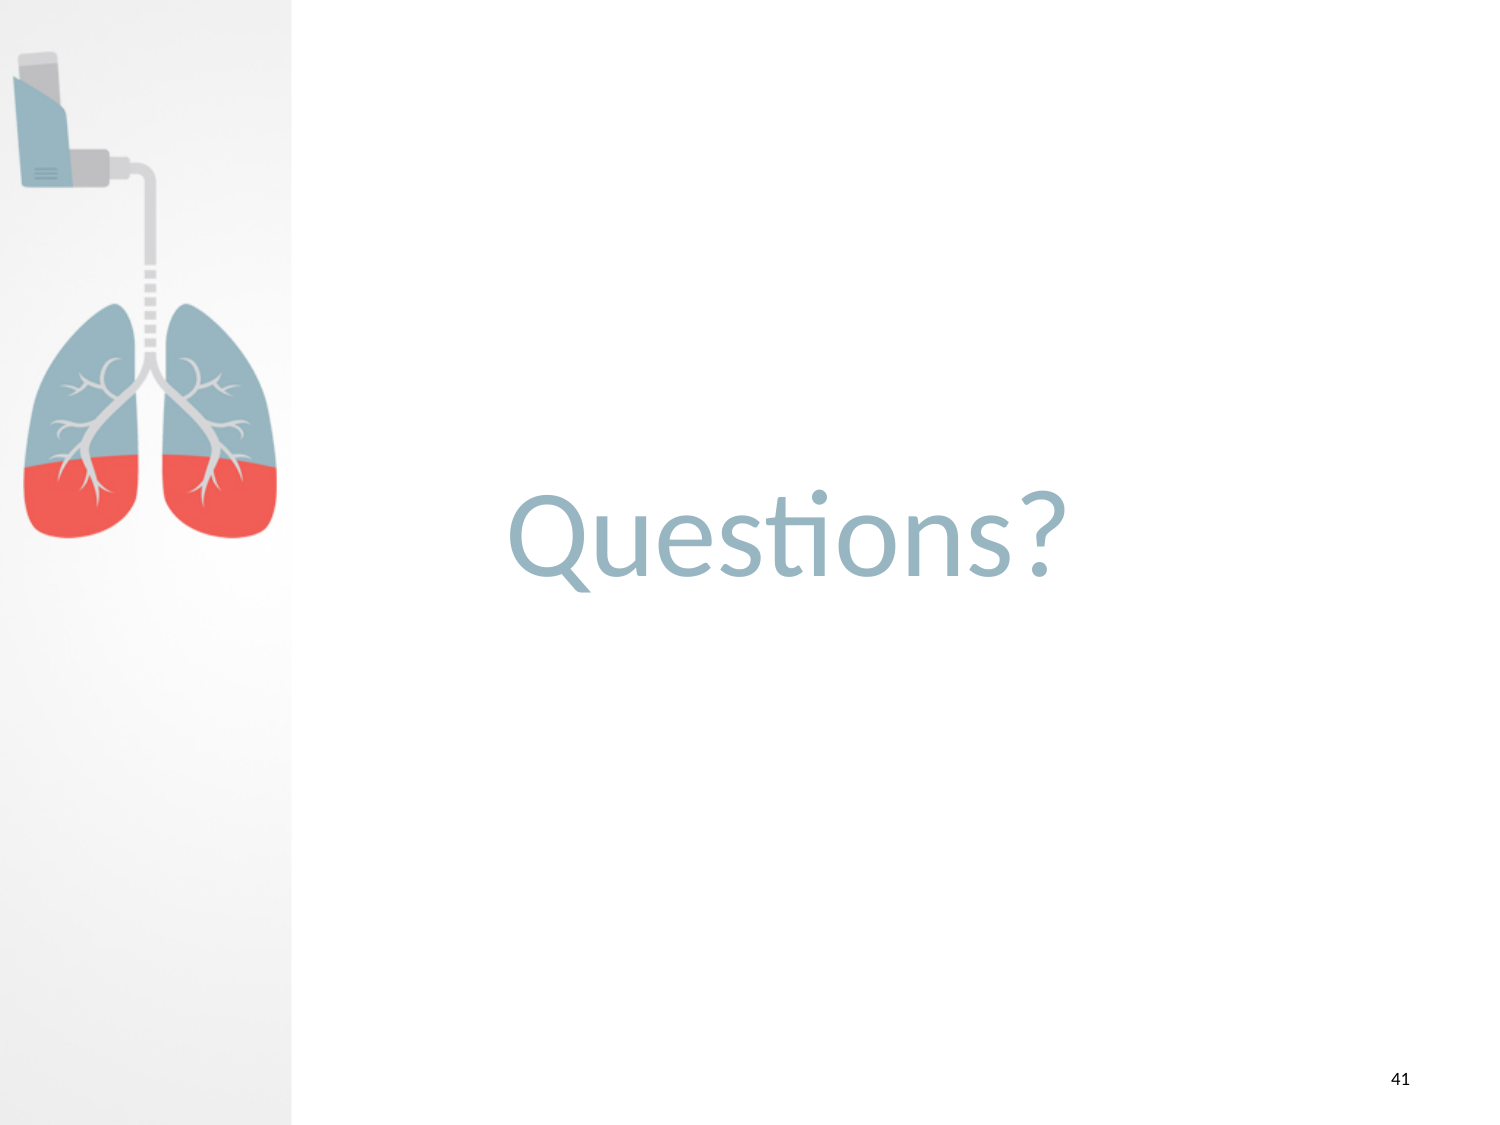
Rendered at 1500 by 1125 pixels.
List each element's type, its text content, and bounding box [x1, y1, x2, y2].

picture [0, 0, 1500, 1125]
slide_number 41 [1074, 1058, 1425, 1103]
title Questions? [490, 432, 1500, 621]
